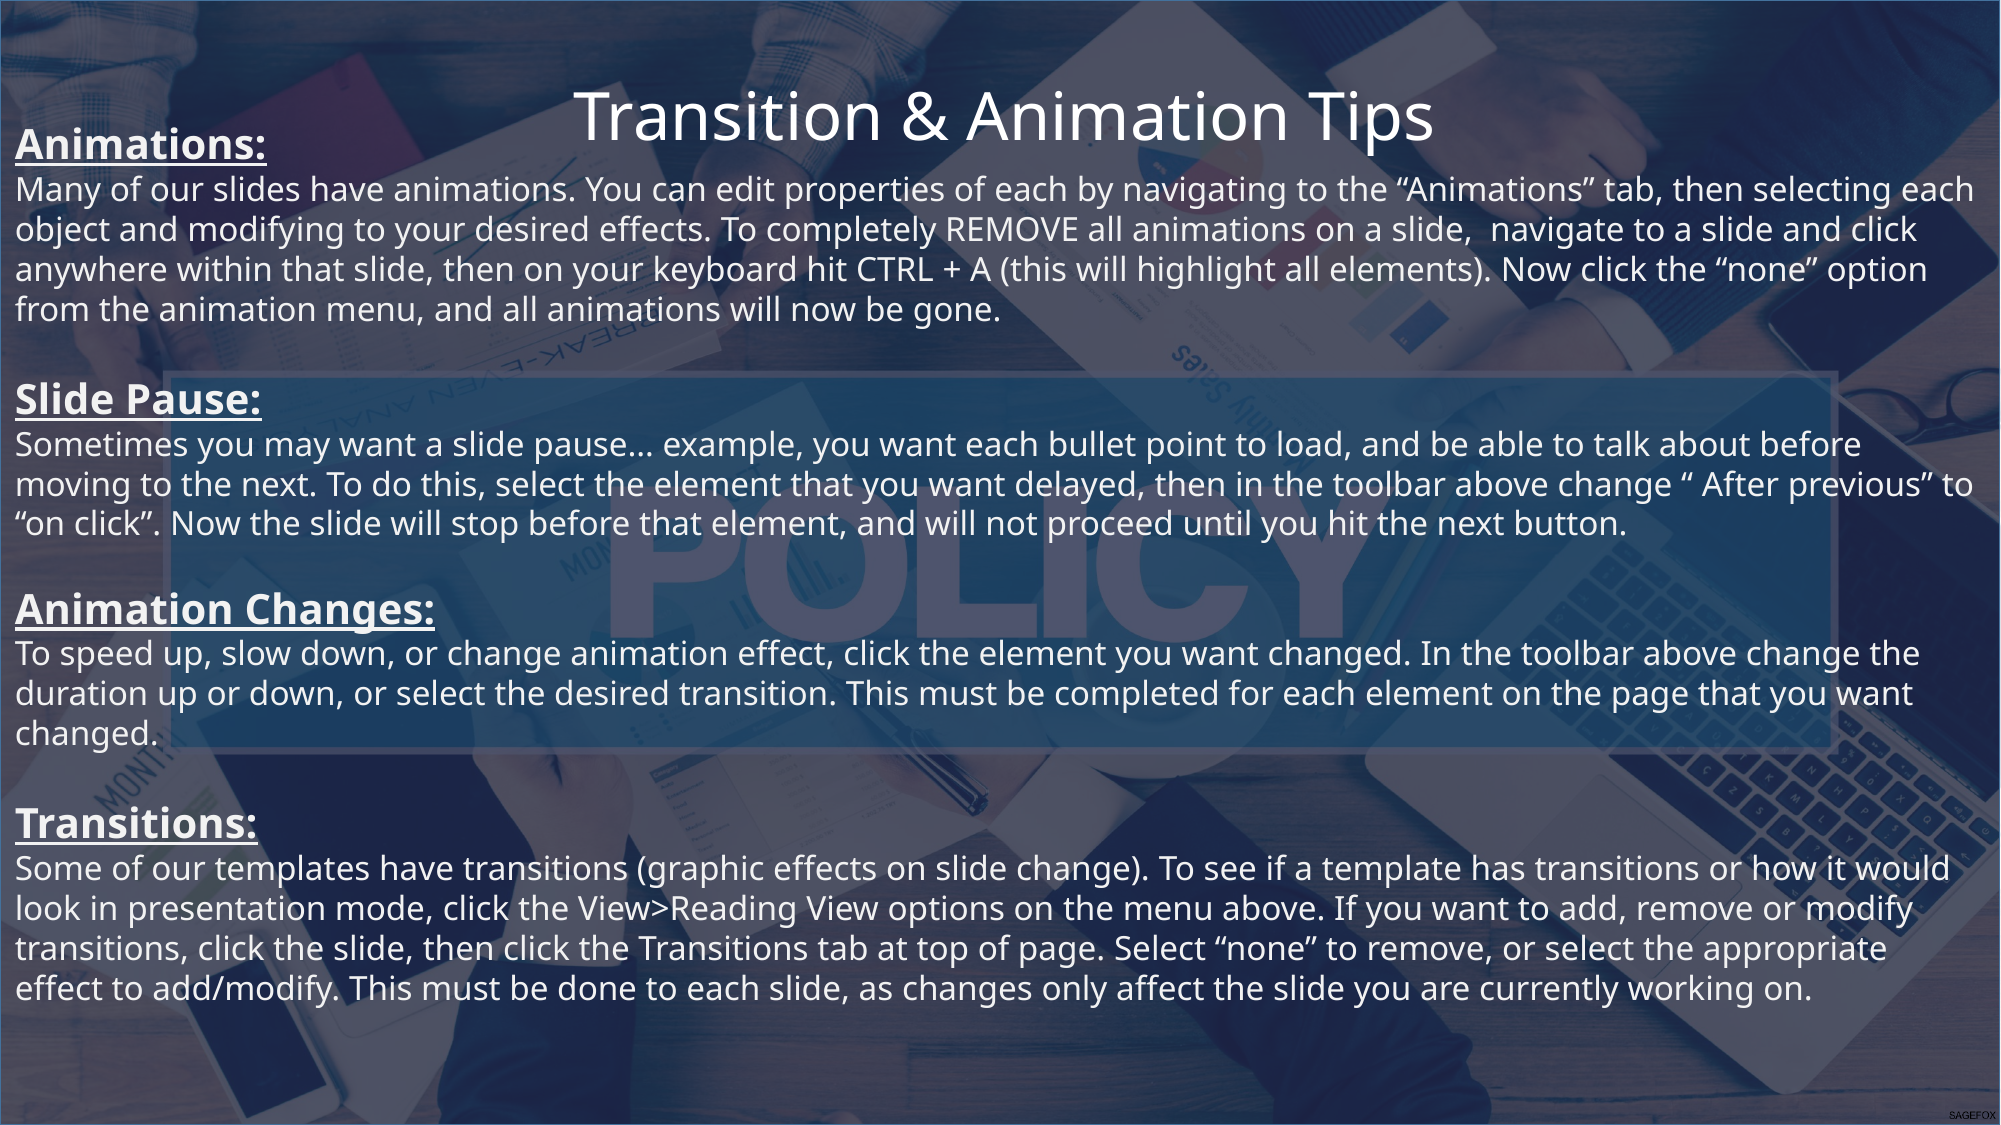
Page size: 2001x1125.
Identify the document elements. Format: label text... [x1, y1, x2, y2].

title Transition & Animation Tips [477, 59, 1532, 177]
text_box Animations: Many of our slides have animations. You can edit properties of each by navigating to the “Animations” tab, then selecting each object and modifying to your desired effects. To completely REMOVE all animations on a slide, navigate to a slide and click anywhere within that slide, then on your keyboard hit CTRL + A (this will highlight all elements). Now click the “none” option from the animation menu, and all animations will now be gone. Slide Pause: Sometimes you may want a slide pause… example, you want each bullet point to load, and be able to talk about before moving to the next. To do this, select the element that you want delayed, then in the toolbar above change “ After previous” to “on click”. Now the slide will stop before that element, and will not proceed until you hit the next button. Animation Changes: To speed up, slow down, or change animation effect, click the element you want changed. In the toolbar above change the duration up or down, or select the desired transition. This must be completed for each element on the page that you want changed. Transitions: Some of our templates have transitions (graphic effects on slide change). To see if a template has transitions or how it would look in presentation mode, click the View>Reading View options on the menu above. If you want to add, remove or modify transitions, click the slide, then click the Transitions tab at top of page. Select “none” to remove, or select the appropriate effect to add/modify. This must be done to each slide, as changes only affect the slide you are currently working on. [0, 0, 2000, 1125]
